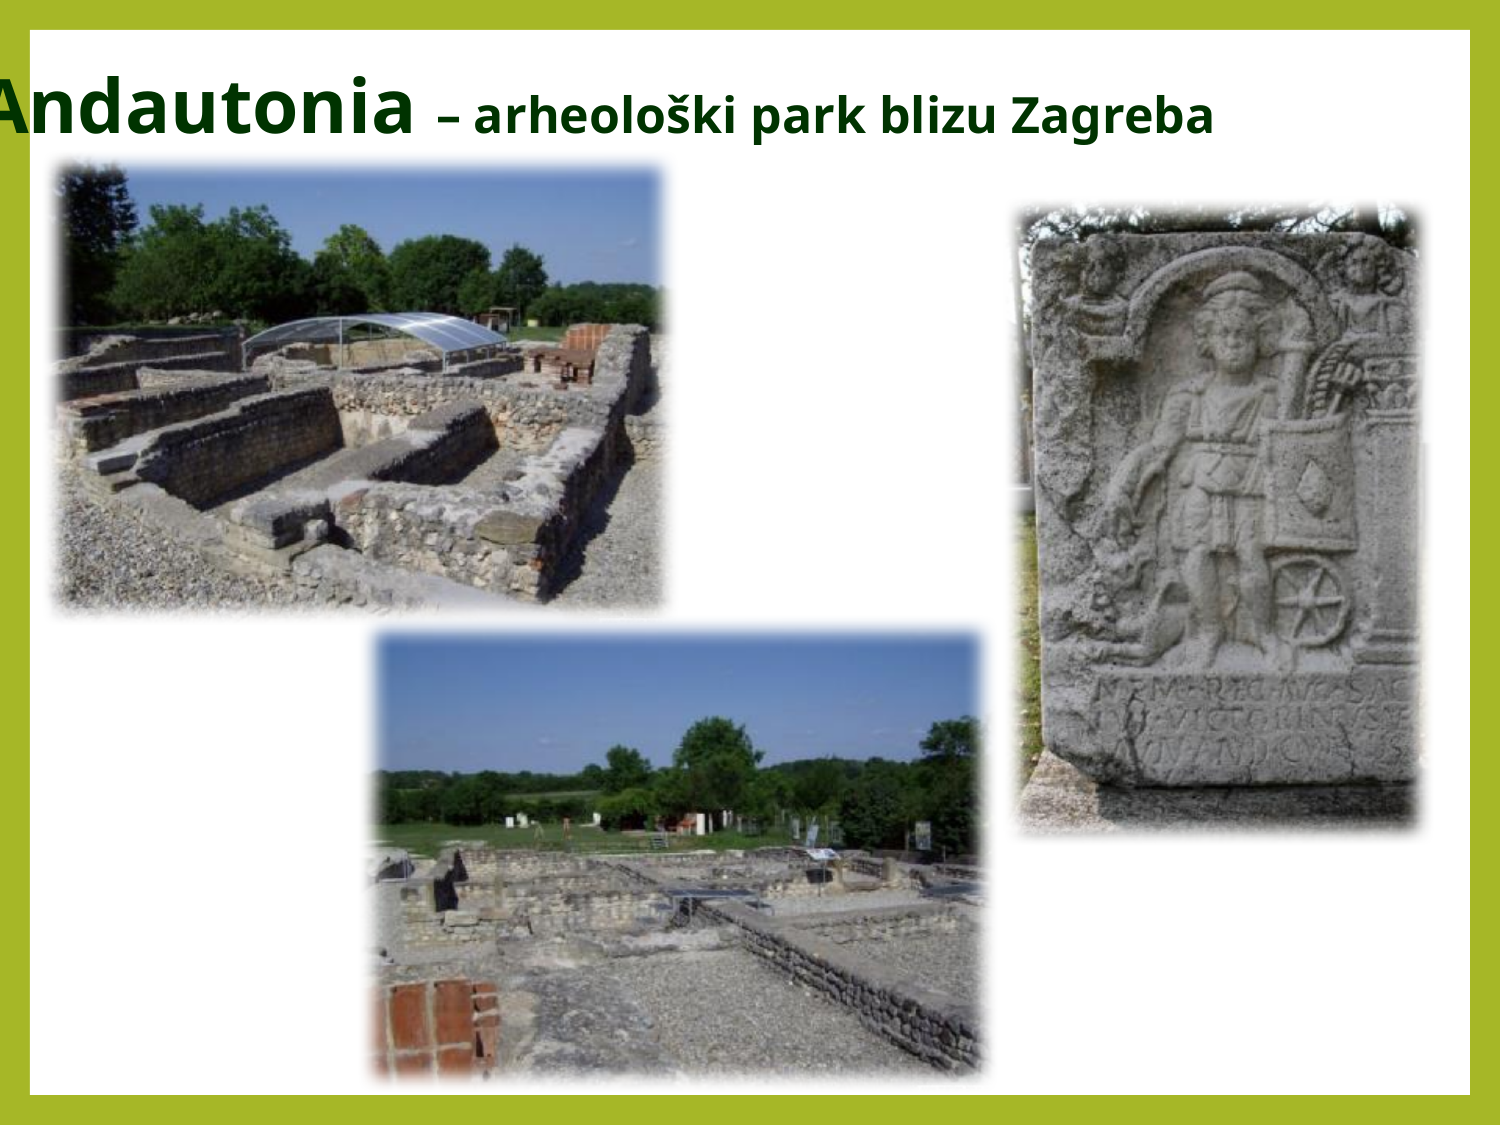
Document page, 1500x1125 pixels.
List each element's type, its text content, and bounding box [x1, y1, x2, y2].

picture [1002, 195, 1434, 846]
picture [40, 149, 1000, 1093]
text_box Andautonia – arheološki park blizu Zagreba [0, 58, 1217, 150]
